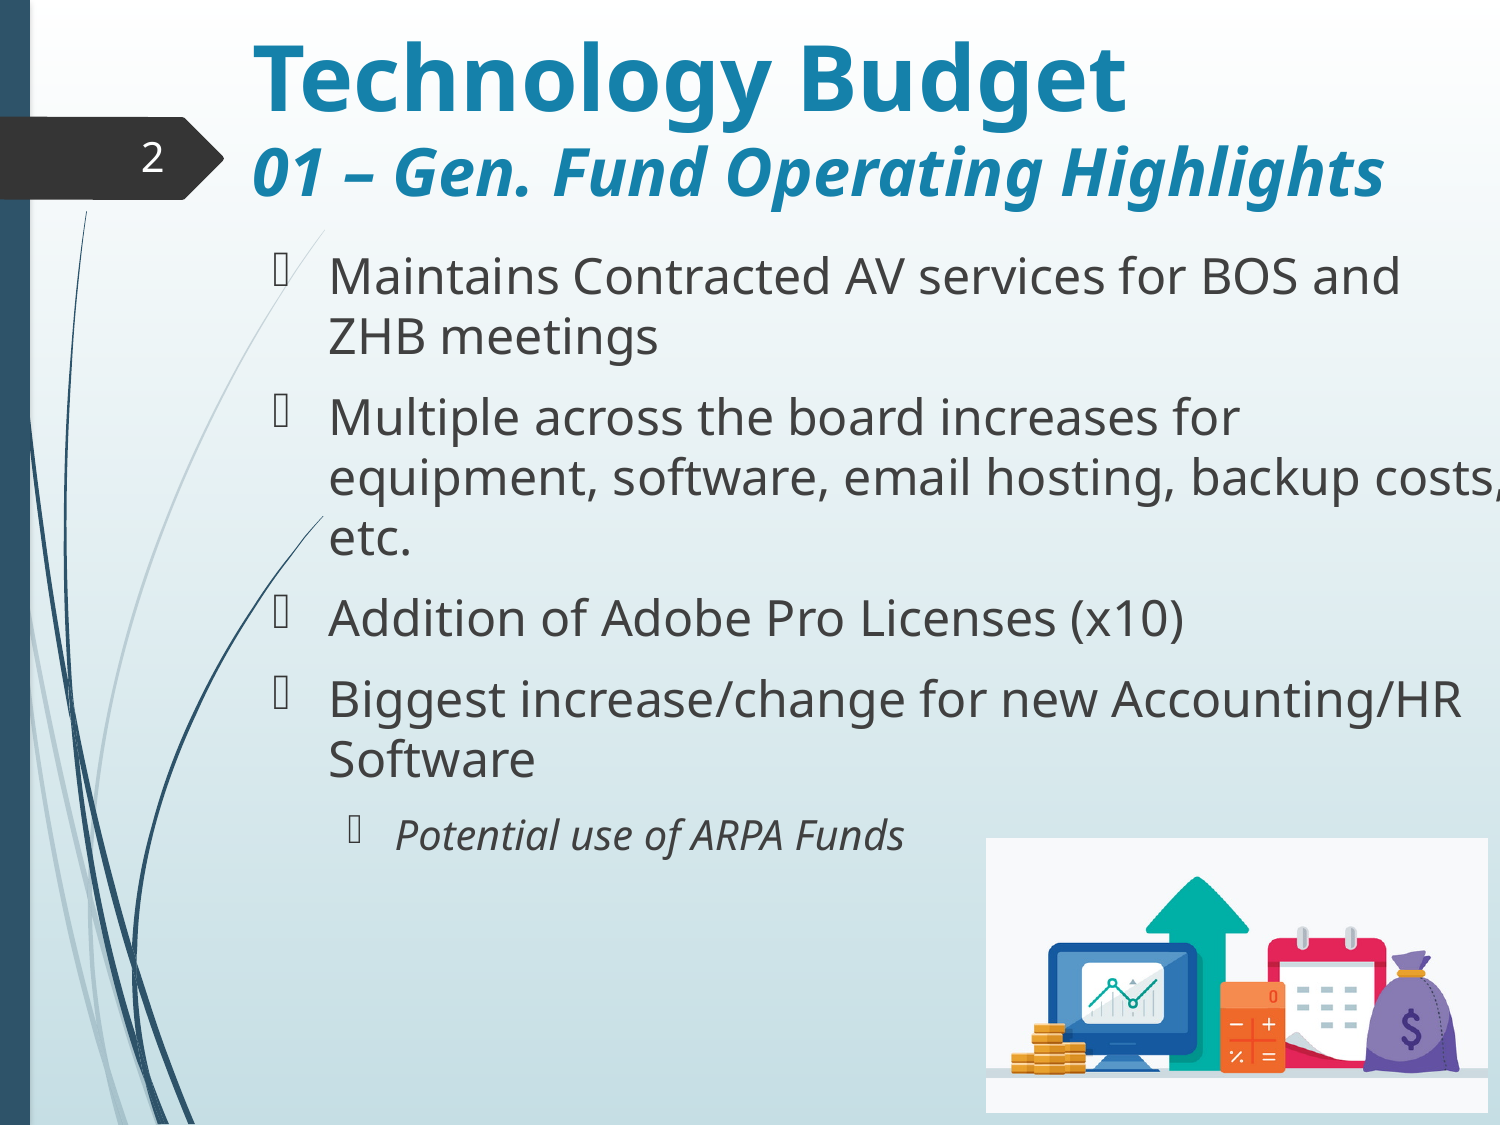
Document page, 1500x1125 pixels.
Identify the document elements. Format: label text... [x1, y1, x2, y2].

title Technology Budget 01 – Gen. Fund Operating Highlights [237, 12, 1475, 323]
picture [985, 838, 1488, 1113]
slide_number 2 [83, 129, 180, 190]
list Maintains Contracted AV services for BOS and ZHB meetings Multiple across the board increases for equipment, software, email hosting, backup costs, etc. Addition of Adobe Pro Licenses (x10) Biggest increase/change for new Accounting/HR Software Potential use of ARPA Funds [257, 237, 1500, 958]
